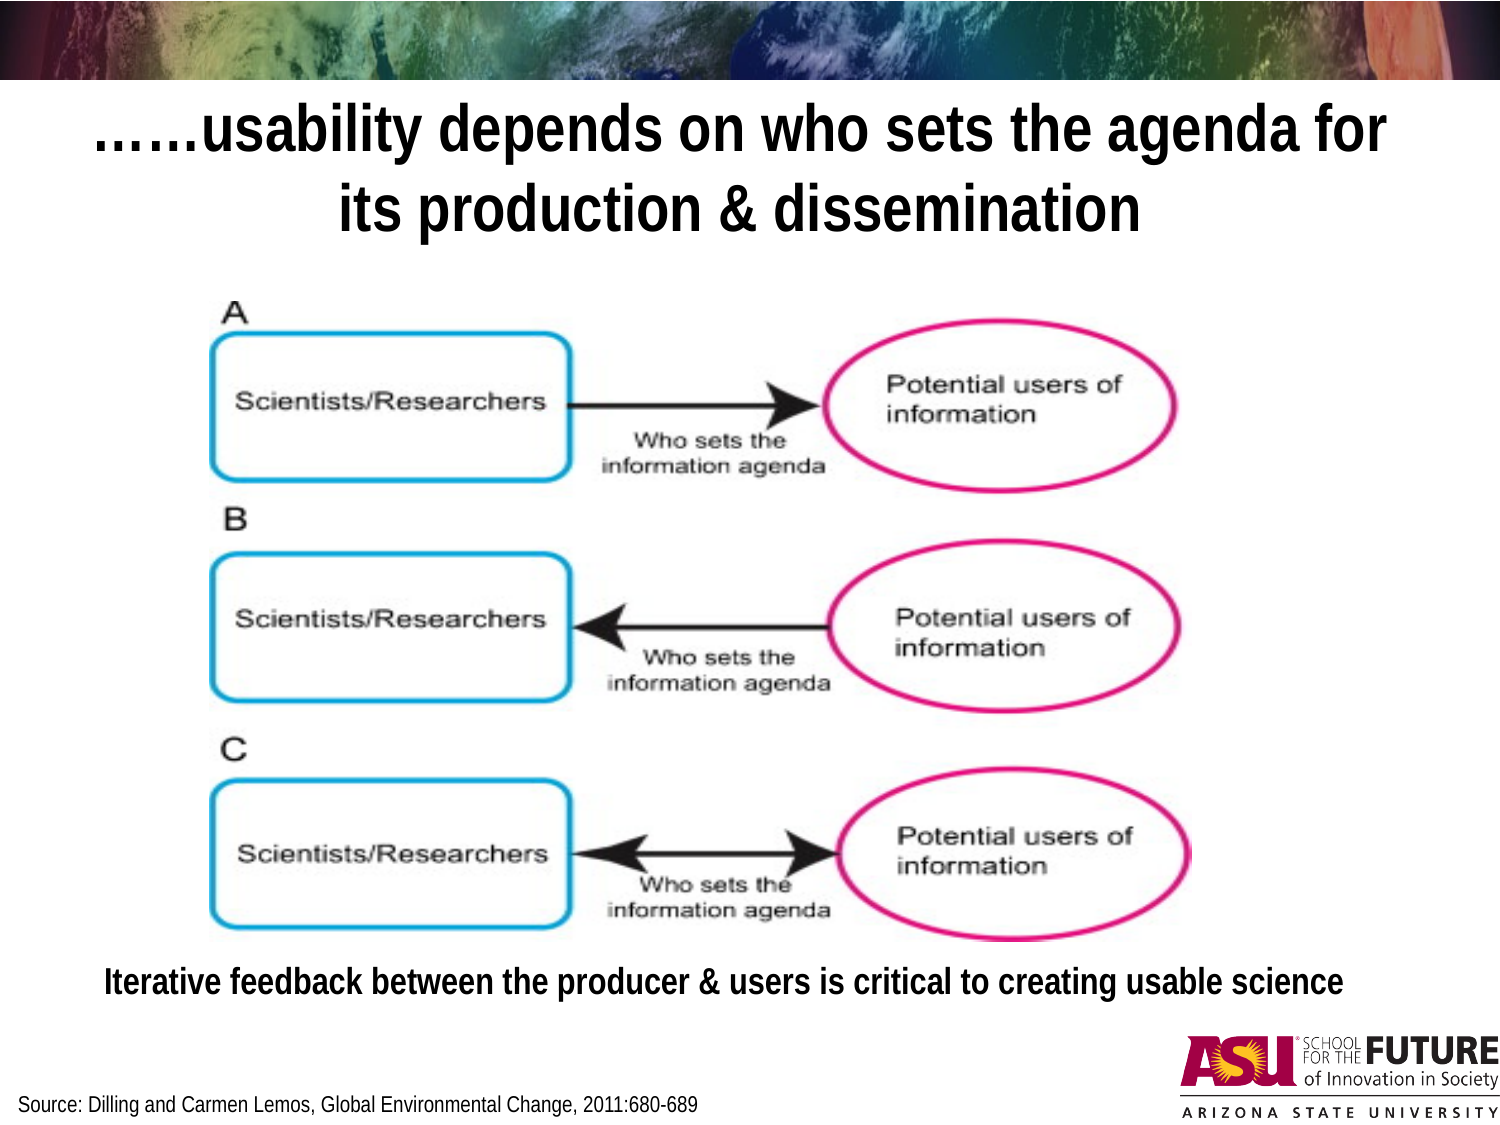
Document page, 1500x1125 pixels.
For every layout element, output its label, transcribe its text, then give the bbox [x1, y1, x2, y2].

picture [1179, 1031, 1500, 1119]
text_box Iterative feedback between the producer & users is critical to creating usable science [89, 949, 1440, 1009]
title ……usability depends on who sets the agenda for its production & dissemination [42, 90, 1440, 247]
text_box Source: Dilling and Carmen Lemos, Global Environmental Change, 2011:680-689 [3, 1082, 714, 1125]
picture [209, 301, 1193, 942]
picture [0, 1, 1500, 81]
